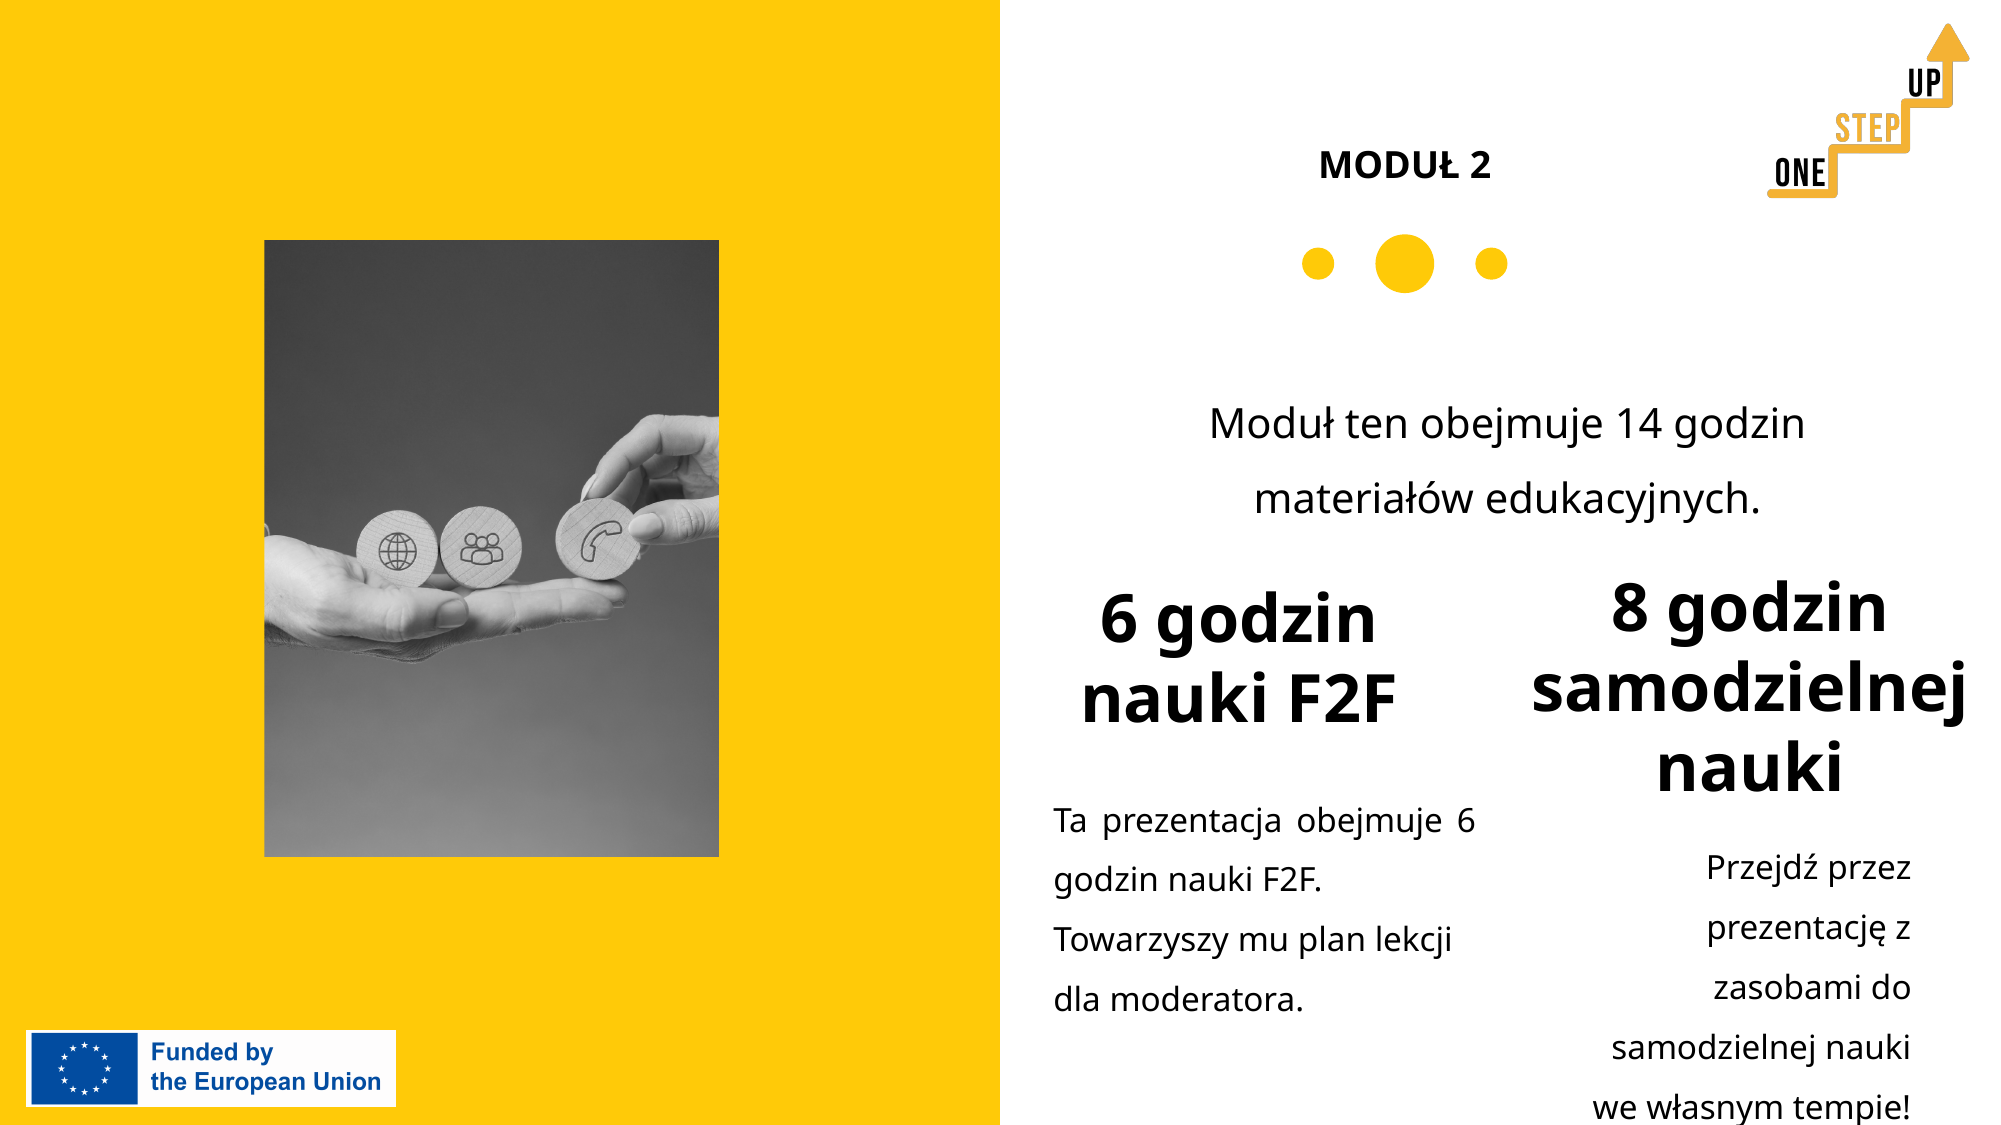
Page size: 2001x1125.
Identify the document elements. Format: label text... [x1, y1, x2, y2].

picture [26, 1030, 396, 1107]
picture [1681, 0, 2000, 250]
text_box MODUŁ 2 [1239, 133, 1571, 194]
text_box Ta prezentacja obejmuje 6 godzin nauki F2F. Towarzyszy mu plan lekcji dla moderatora. [1038, 763, 1492, 1107]
text_box Przejdź przez prezentację z zasobami do samodzielnej nauki we własnym tempie! [1564, 811, 1927, 1107]
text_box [1301, 234, 1508, 294]
picture [264, 239, 720, 857]
text_box Moduł ten obejmuje 14 godzin materiałów edukacyjnych. [1181, 356, 1834, 547]
text_box 6 godzin nauki F2F [1012, 581, 1466, 730]
text_box [0, 0, 1000, 1125]
text_box 8 godzin samodzielnej nauki [1510, 610, 1990, 759]
